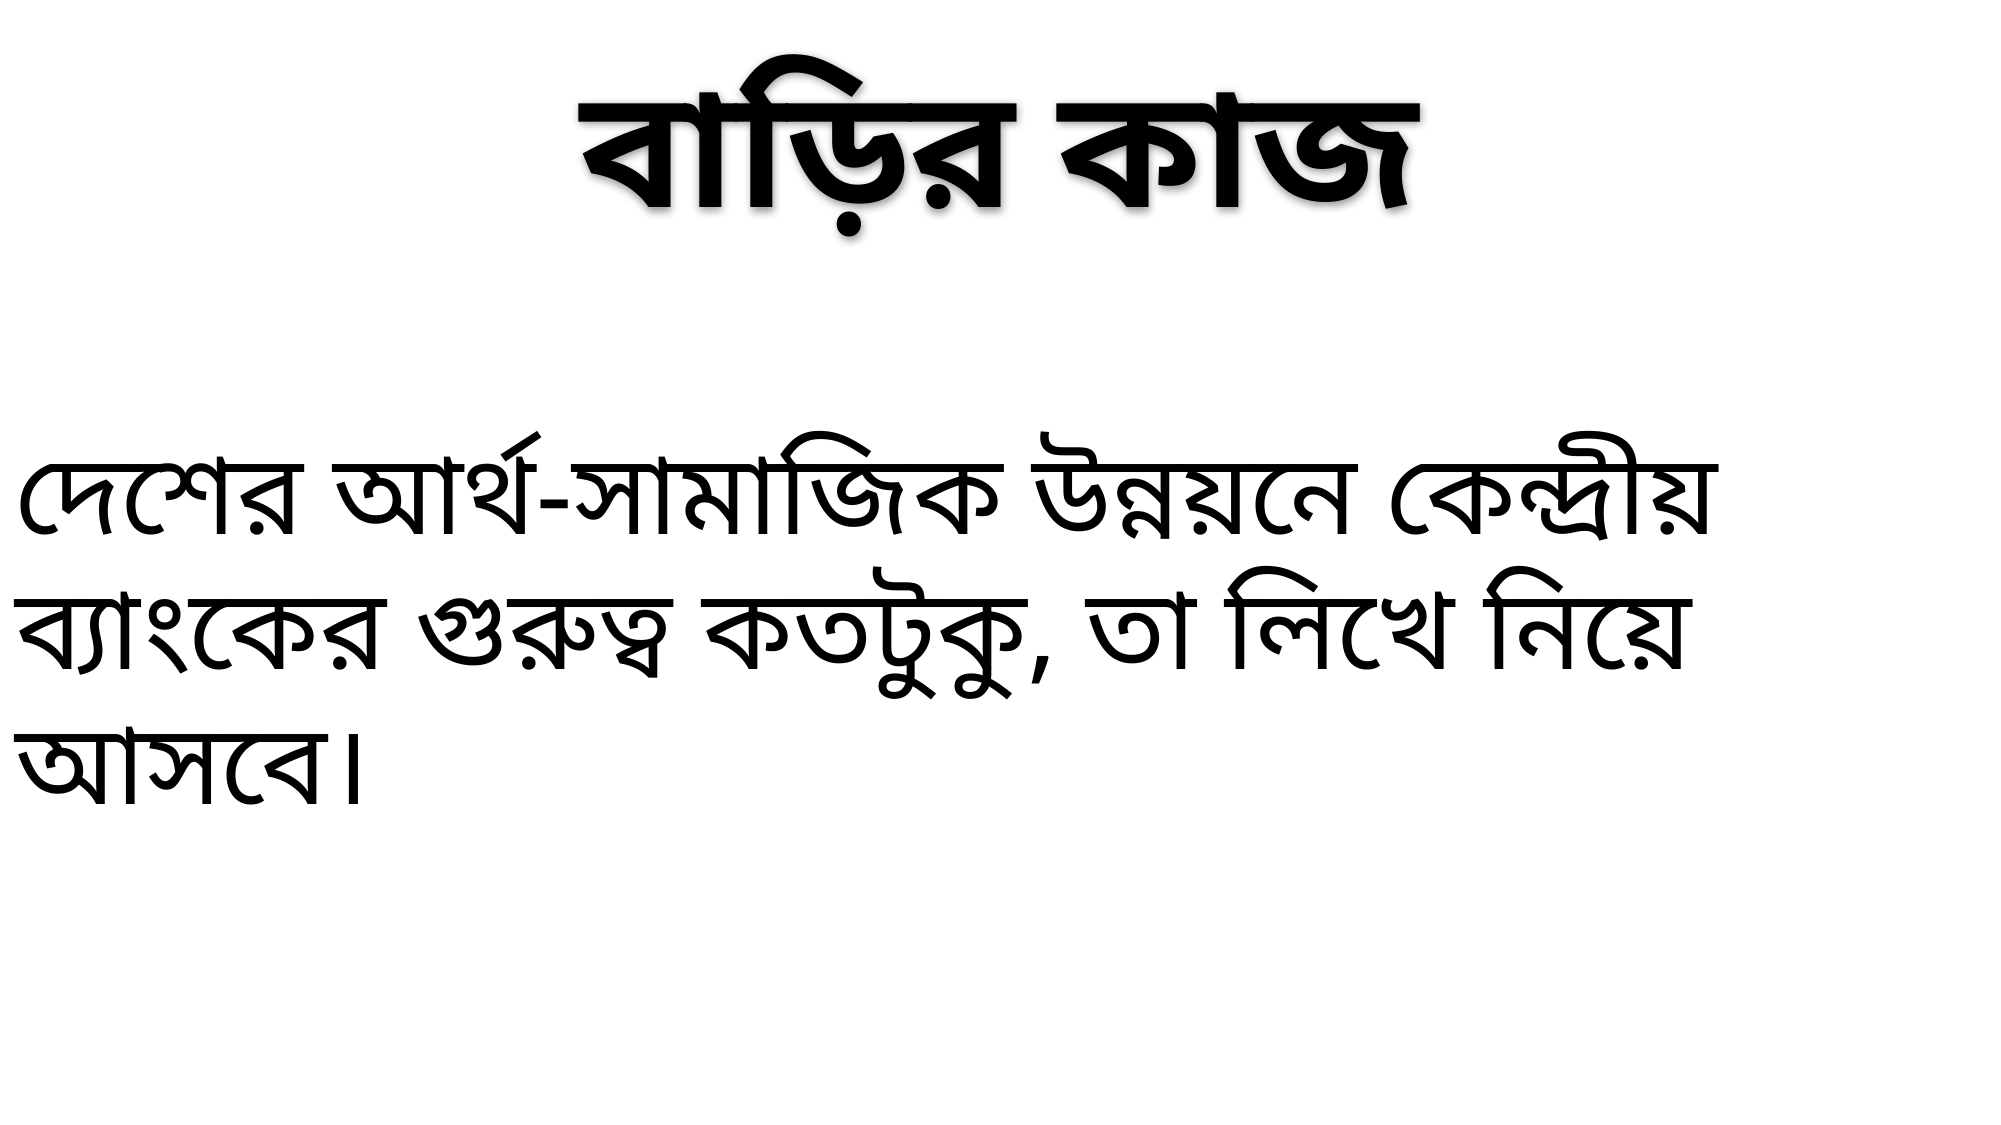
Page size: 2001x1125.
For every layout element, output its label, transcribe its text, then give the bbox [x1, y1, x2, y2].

list দেশের আর্থ-সামাজিক উন্নয়নে কেন্দ্রীয় ব্যাংকের গুরুত্ব কতটুকু, তা লিখে নিয়ে আসবে। [0, 262, 2000, 1125]
title বাড়ির কাজ [0, 0, 2000, 262]
